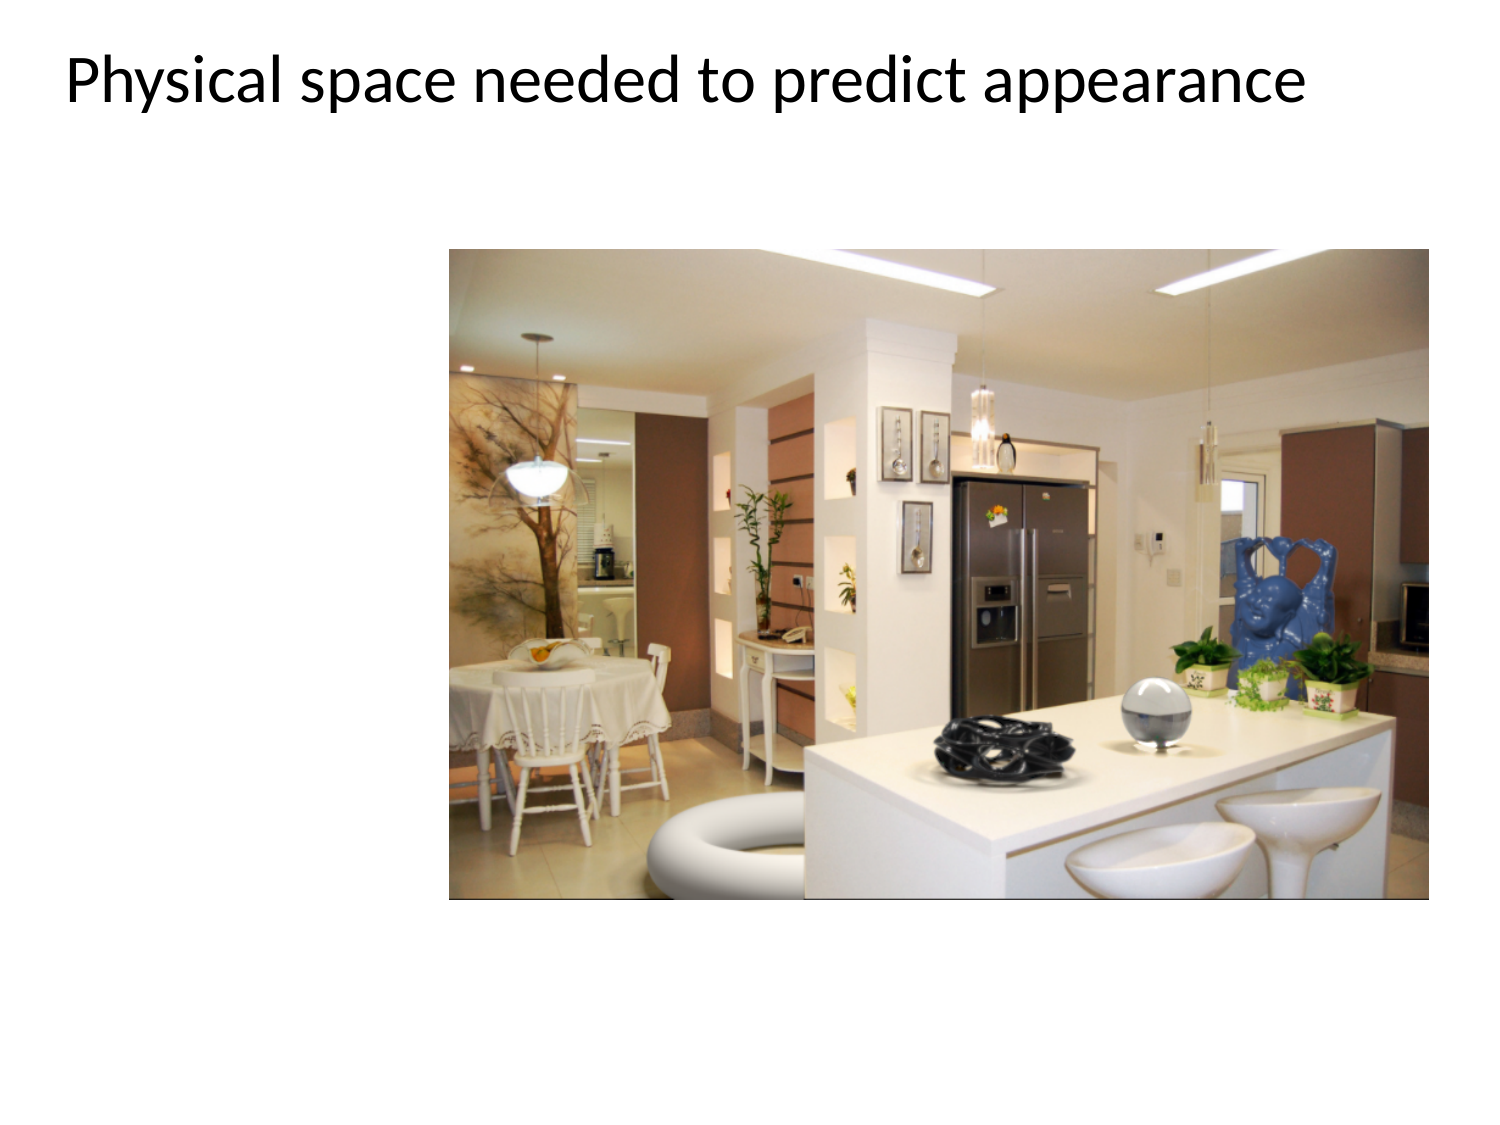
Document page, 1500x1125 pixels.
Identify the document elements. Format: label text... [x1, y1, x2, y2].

title Physical space needed to predict appearance [49, 0, 1463, 151]
picture [449, 249, 1429, 901]
